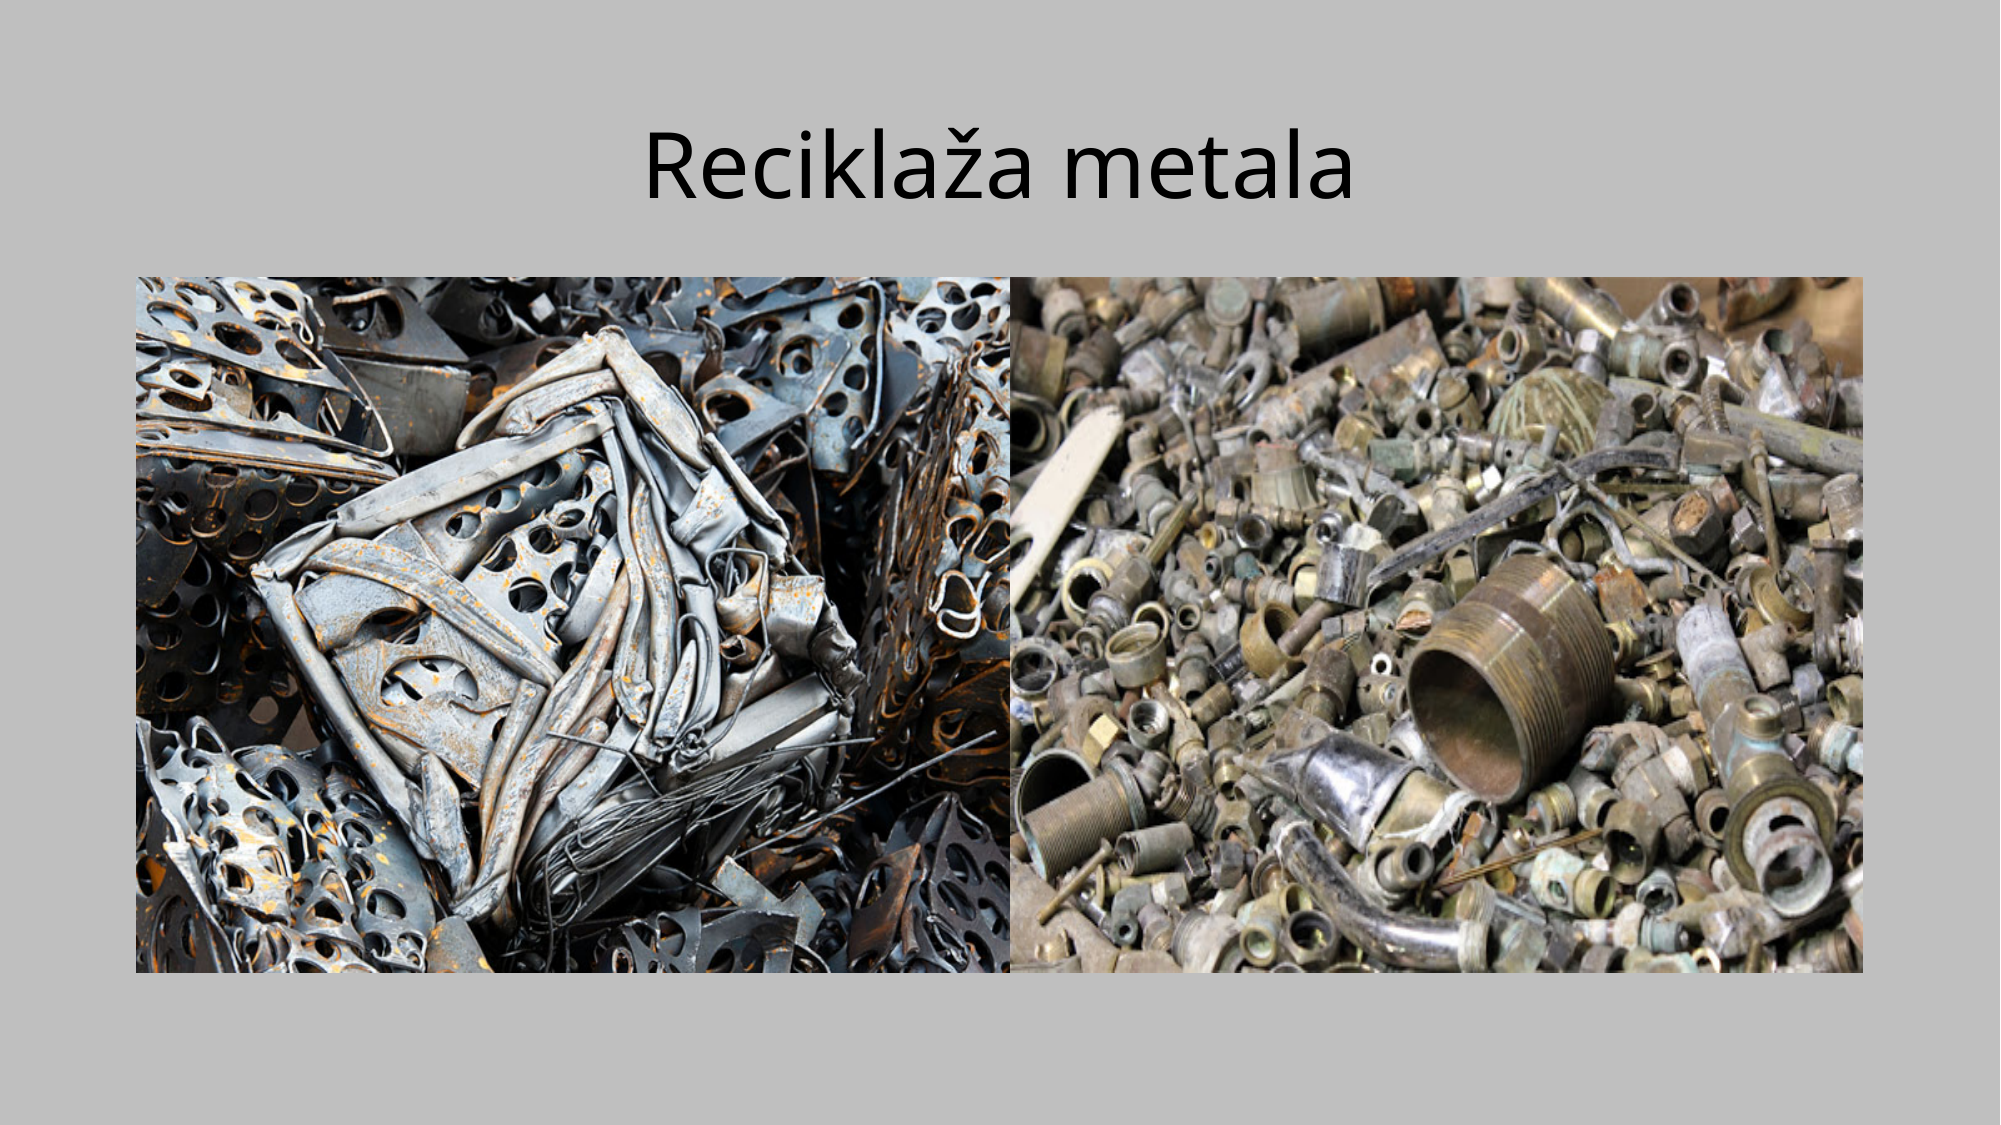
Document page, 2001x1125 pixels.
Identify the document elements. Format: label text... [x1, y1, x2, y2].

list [135, 277, 1010, 973]
title Reciklaža metala [137, 59, 1863, 277]
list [1010, 277, 1863, 973]
